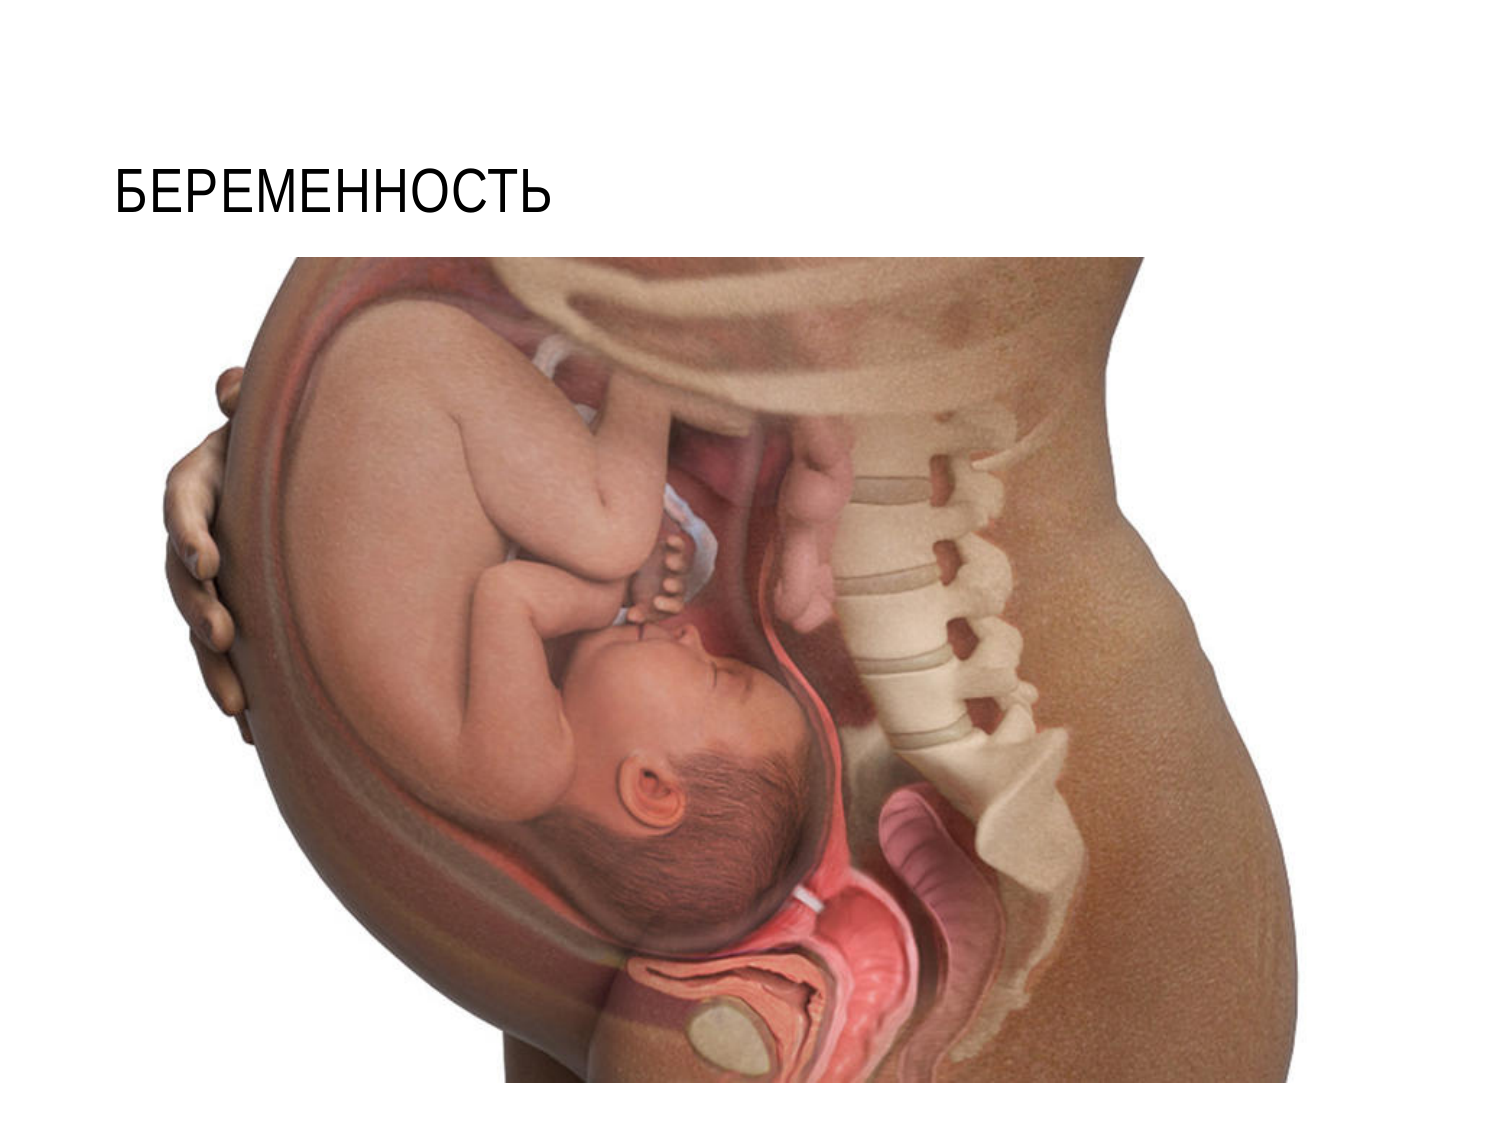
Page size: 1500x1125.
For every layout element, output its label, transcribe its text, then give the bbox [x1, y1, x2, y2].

title Беременность [99, 45, 1400, 233]
picture [0, 0, 1500, 1125]
